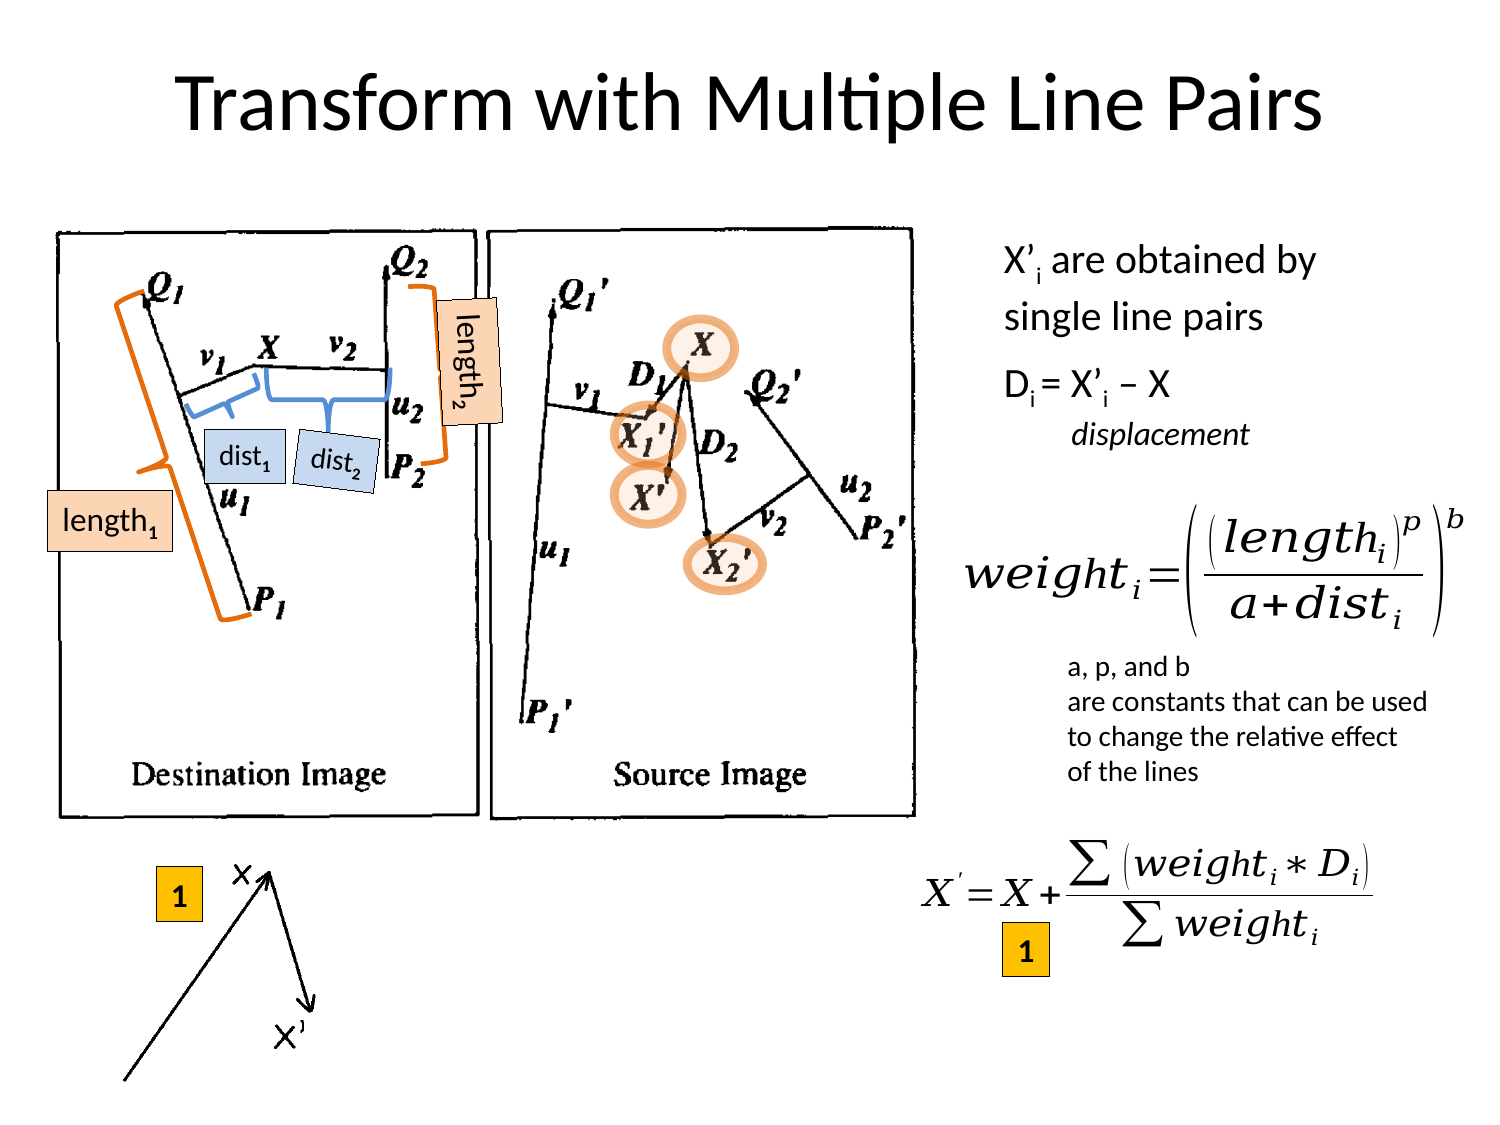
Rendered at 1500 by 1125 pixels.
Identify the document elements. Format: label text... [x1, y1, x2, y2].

picture [114, 855, 333, 1088]
title Transform with Multiple Line Pairs [75, 45, 1425, 150]
text_box X’i are obtained by single line pairs [989, 224, 1332, 347]
picture [49, 224, 919, 824]
text_box a, p, and b are constants that can be used to change the relative effect of the lines [1052, 640, 1444, 795]
text_box Di = X’i – X displacement [989, 348, 1266, 460]
text_box 1 [1002, 922, 1050, 977]
